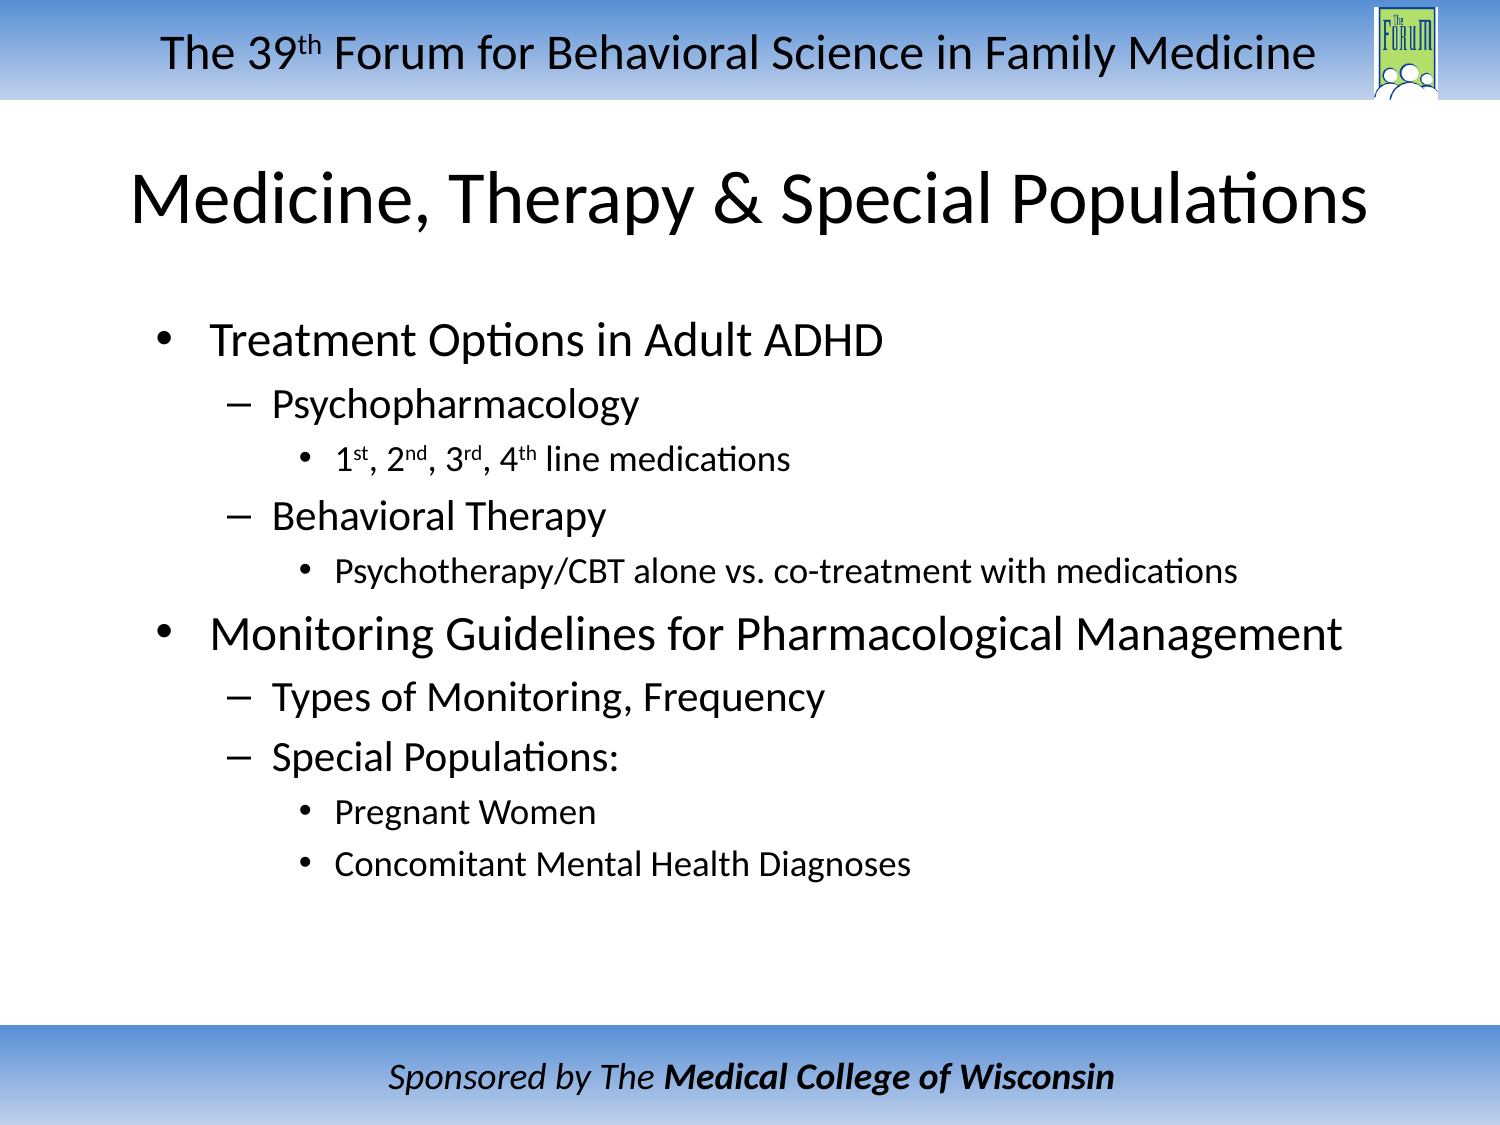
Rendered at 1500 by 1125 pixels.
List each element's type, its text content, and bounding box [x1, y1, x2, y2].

picture [1374, 7, 1438, 100]
list Treatment Options in Adult ADHD Psychopharmacology 1st, 2nd, 3rd, 4th line medications Behavioral Therapy Psychotherapy/CBT alone vs. co-treatment with medications Monitoring Guidelines for Pharmacological Management Types of Monitoring, Frequency Special Populations: Pregnant Women Concomitant Mental Health Diagnoses [140, 299, 1360, 938]
title Medicine, Therapy & Special Populations [75, 137, 1425, 250]
